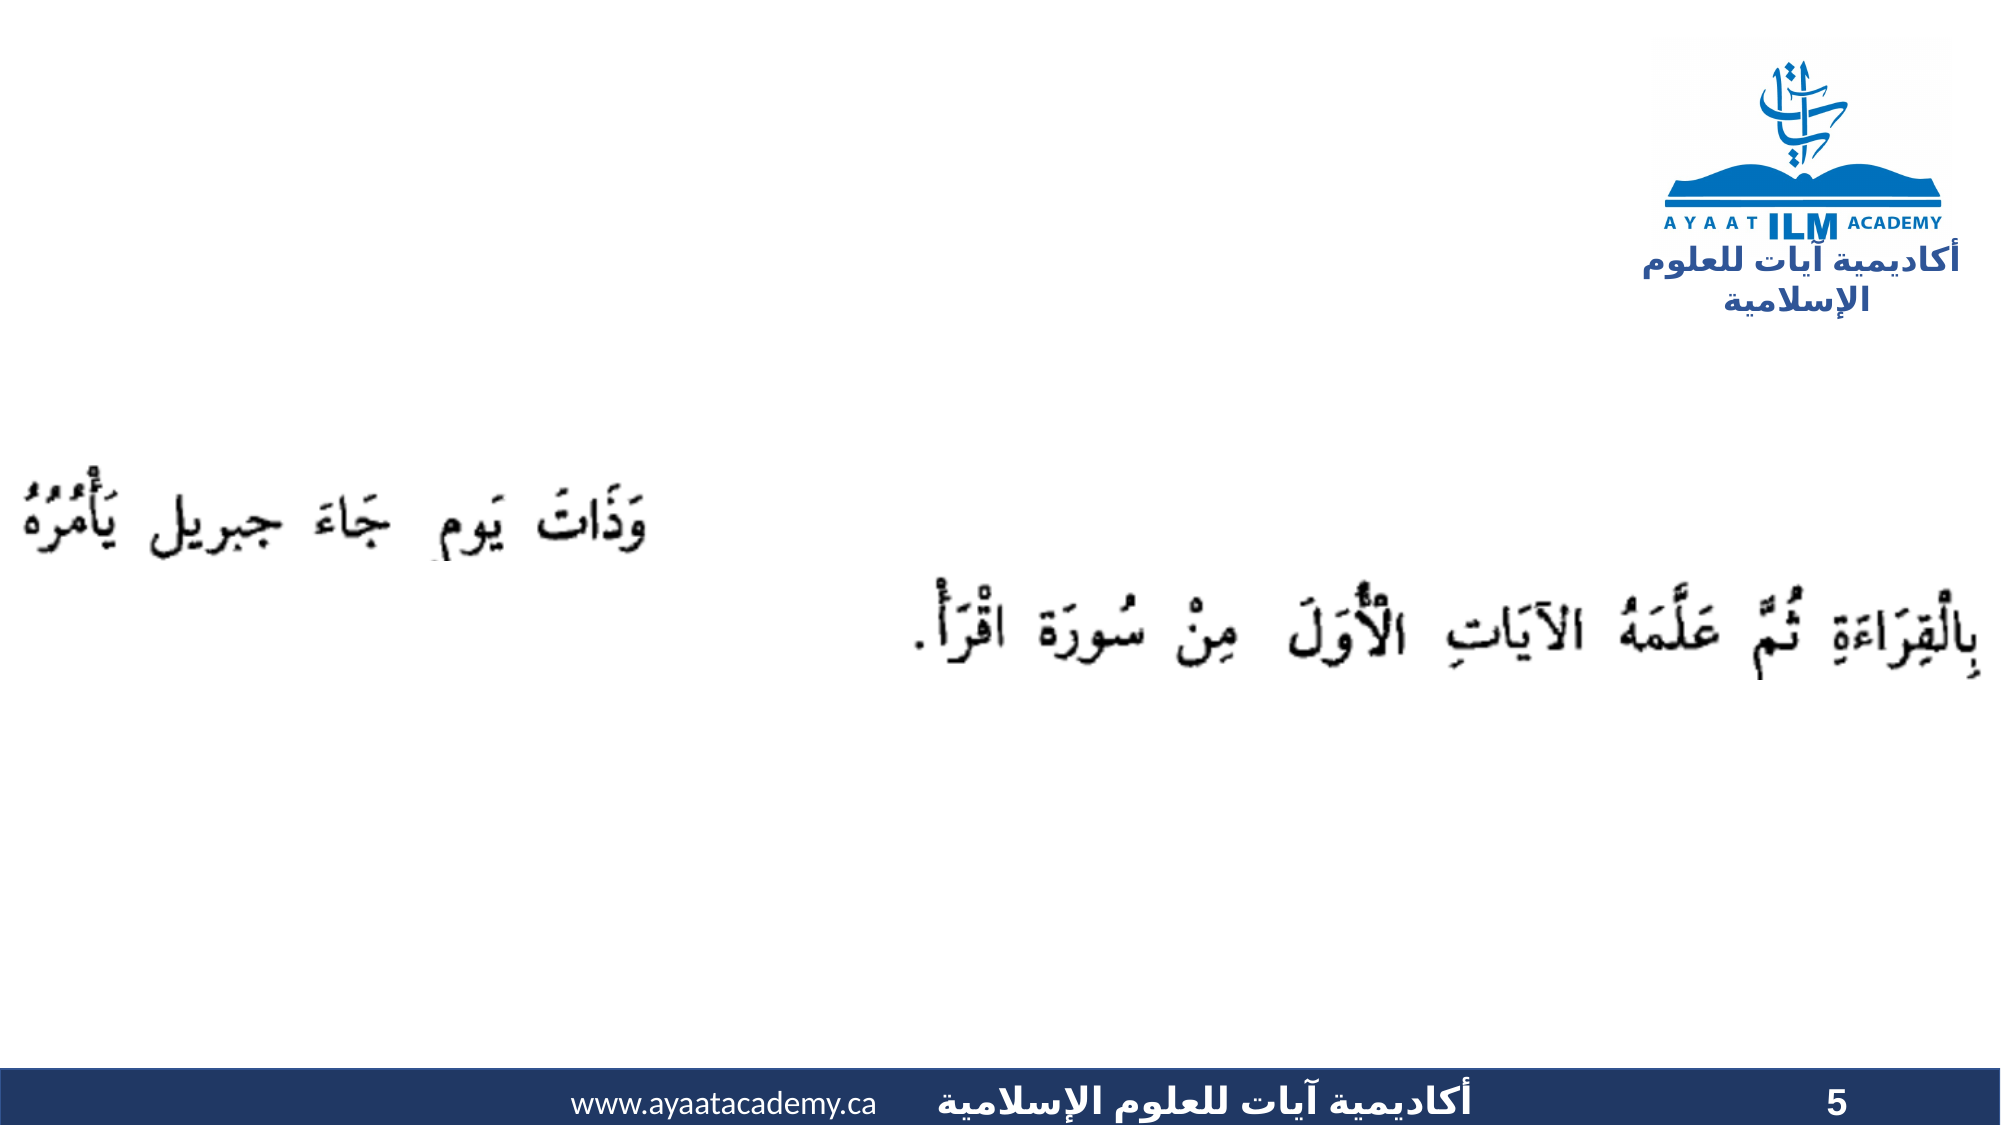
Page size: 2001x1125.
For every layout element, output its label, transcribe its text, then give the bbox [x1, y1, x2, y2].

picture [1651, 37, 1952, 257]
picture [0, 445, 2000, 680]
slide_number 5 [1412, 1070, 1863, 1125]
